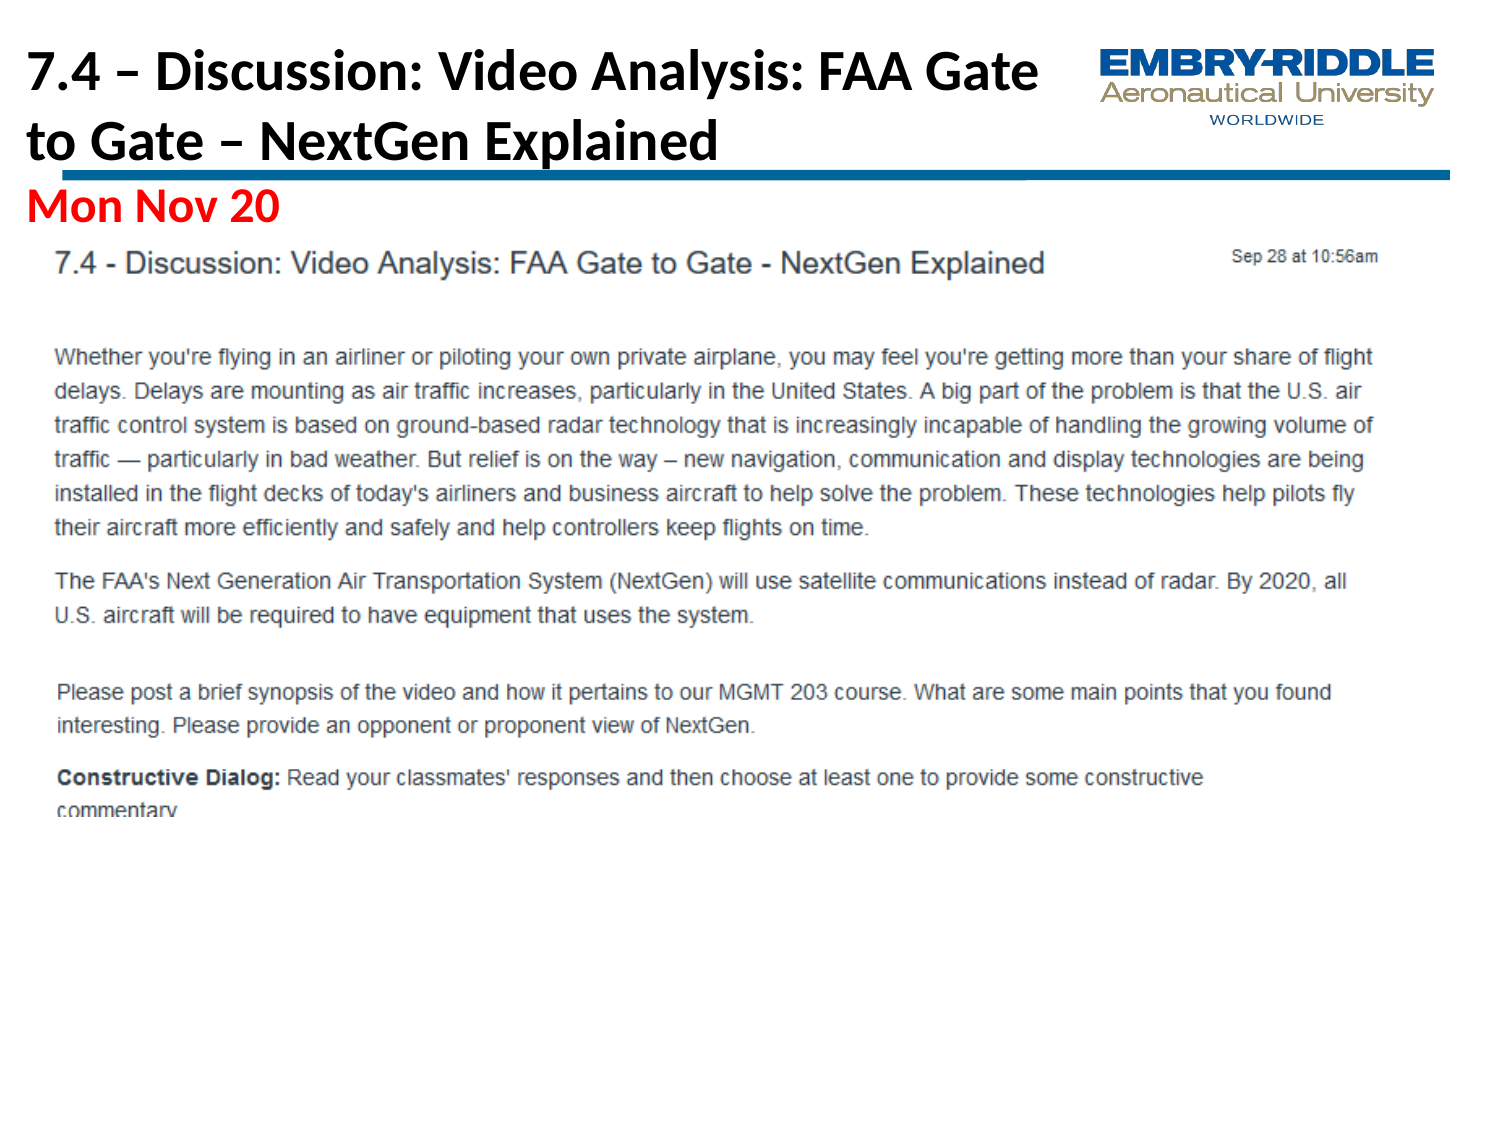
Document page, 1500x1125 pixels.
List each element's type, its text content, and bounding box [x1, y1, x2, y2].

picture [57, 670, 1343, 817]
picture [45, 235, 1402, 633]
picture [1100, 49, 1434, 125]
title 7.4 – Discussion: Video Analysis: FAA Gate to Gate – NextGen Explained Mon Nov 20 [11, 24, 1096, 125]
